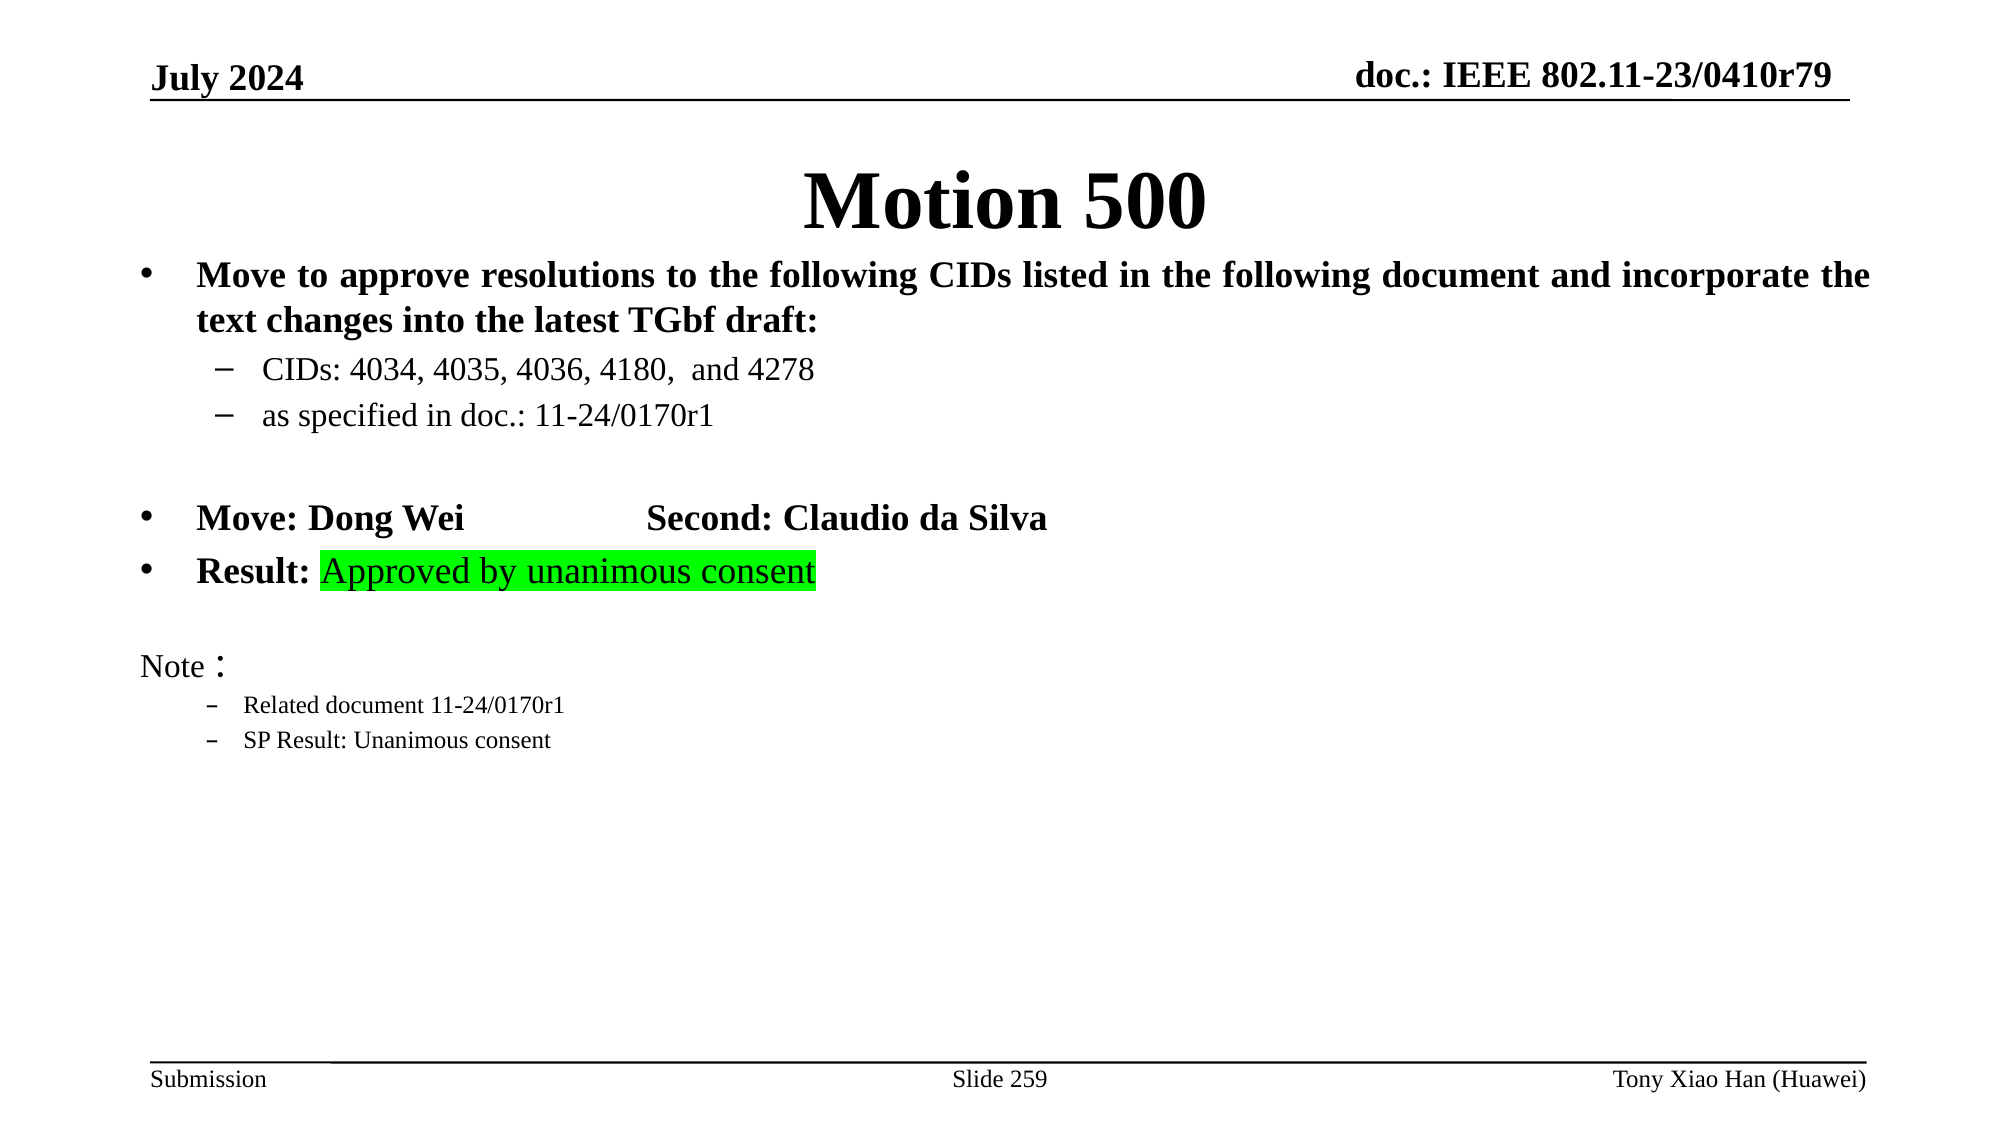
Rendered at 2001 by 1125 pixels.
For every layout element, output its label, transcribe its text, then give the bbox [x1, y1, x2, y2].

text_box Motion 500 [368, 137, 1644, 212]
text_box Move to approve resolutions to the following CIDs listed in the following document and incorporate the text changes into the latest TGbf draft: CIDs: 4034, 4035, 4036, 4180, and 4278 as specified in doc.: 11-24/0170r1 Move: Dong Wei Second: Claudio da Silva Result: Approved by unanimous consent Note： Related document 11-24/0170r1 SP Result: Unanimous consent [125, 212, 1888, 988]
